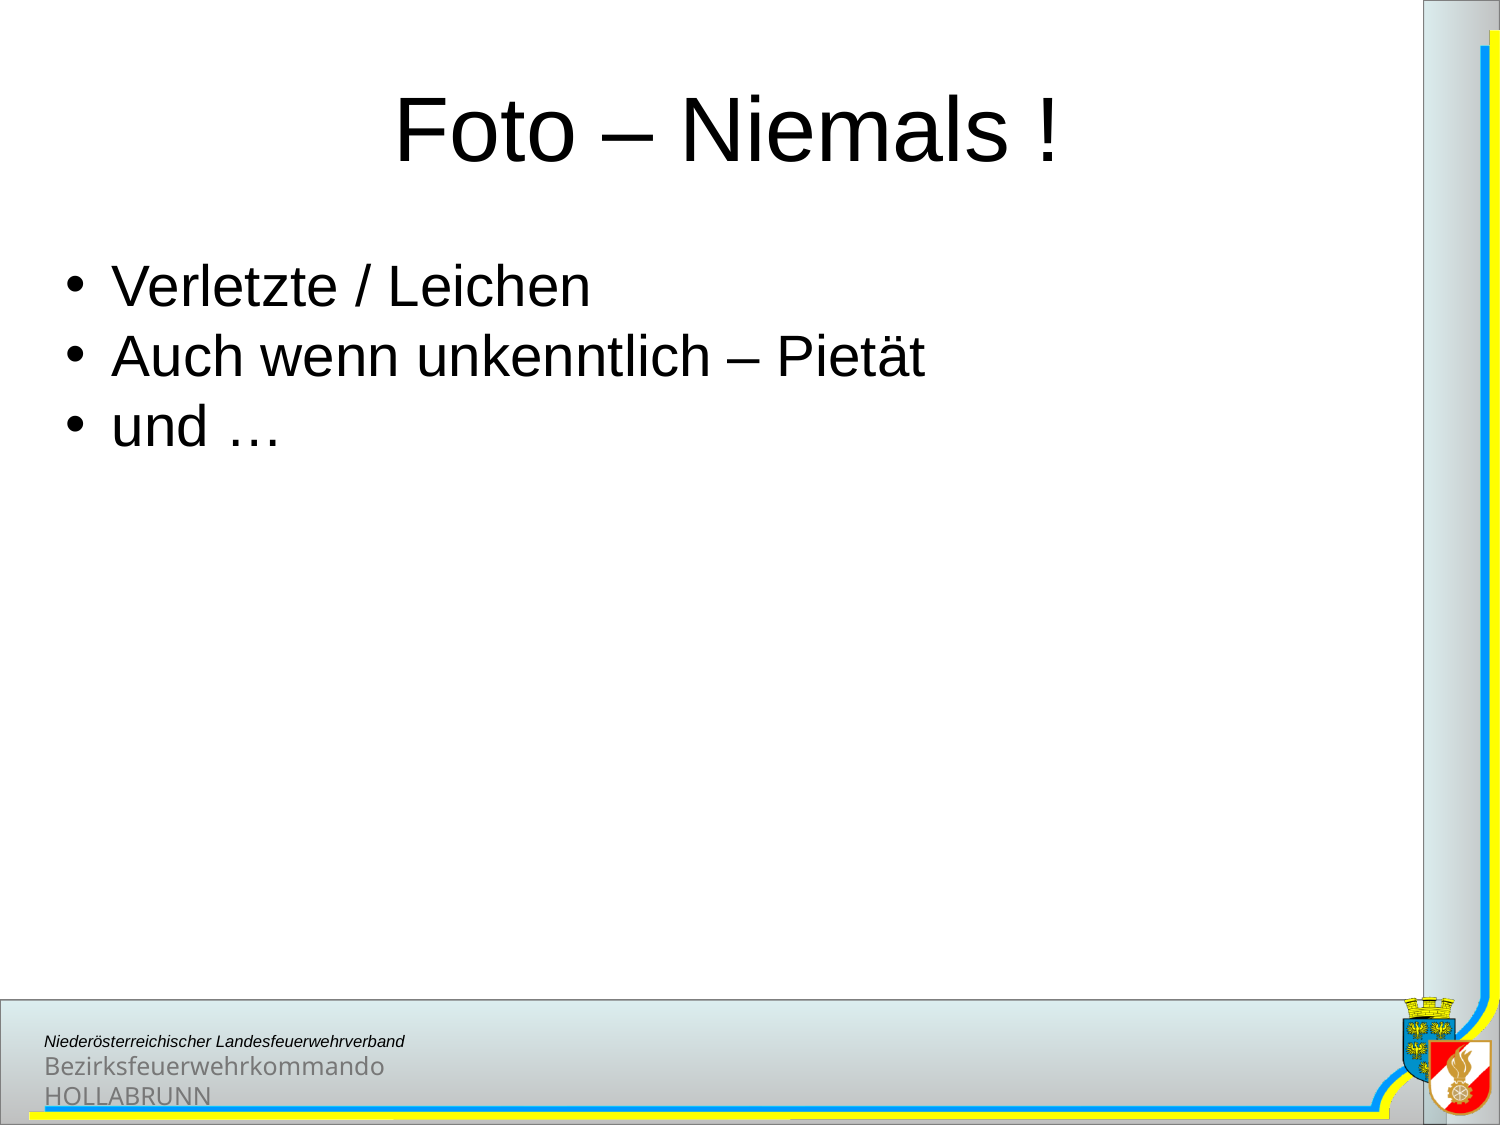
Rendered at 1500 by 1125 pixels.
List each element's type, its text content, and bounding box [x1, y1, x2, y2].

text_box Verletzte / Leichen Auch wenn unkenntlich – Pietät und … [50, 240, 1374, 466]
title Foto – Niemals ! [53, 30, 1404, 219]
picture [29, 30, 1500, 1120]
